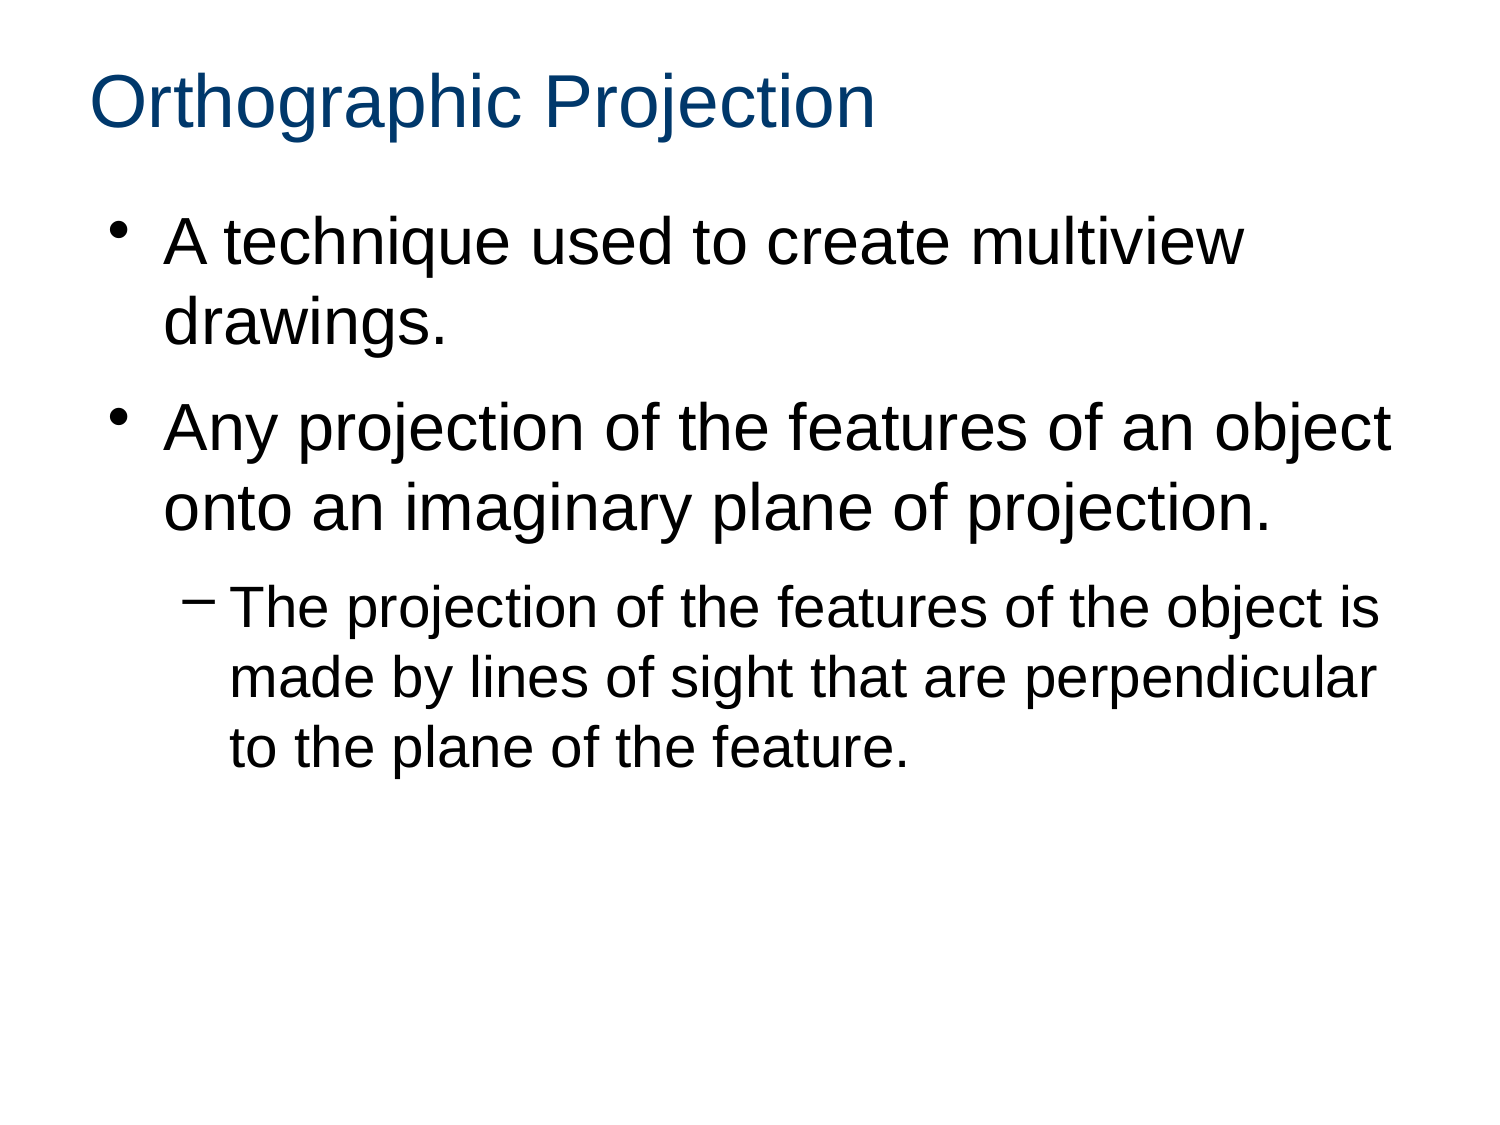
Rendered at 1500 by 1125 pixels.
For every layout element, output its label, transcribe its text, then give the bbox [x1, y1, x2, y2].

list A technique used to create multiview drawings. Any projection of the features of an object onto an imaginary plane of projection. The projection of the features of the object is made by lines of sight that are perpendicular to the plane of the feature. [92, 190, 1443, 830]
text_box Orthographic Projection [74, 45, 1425, 163]
